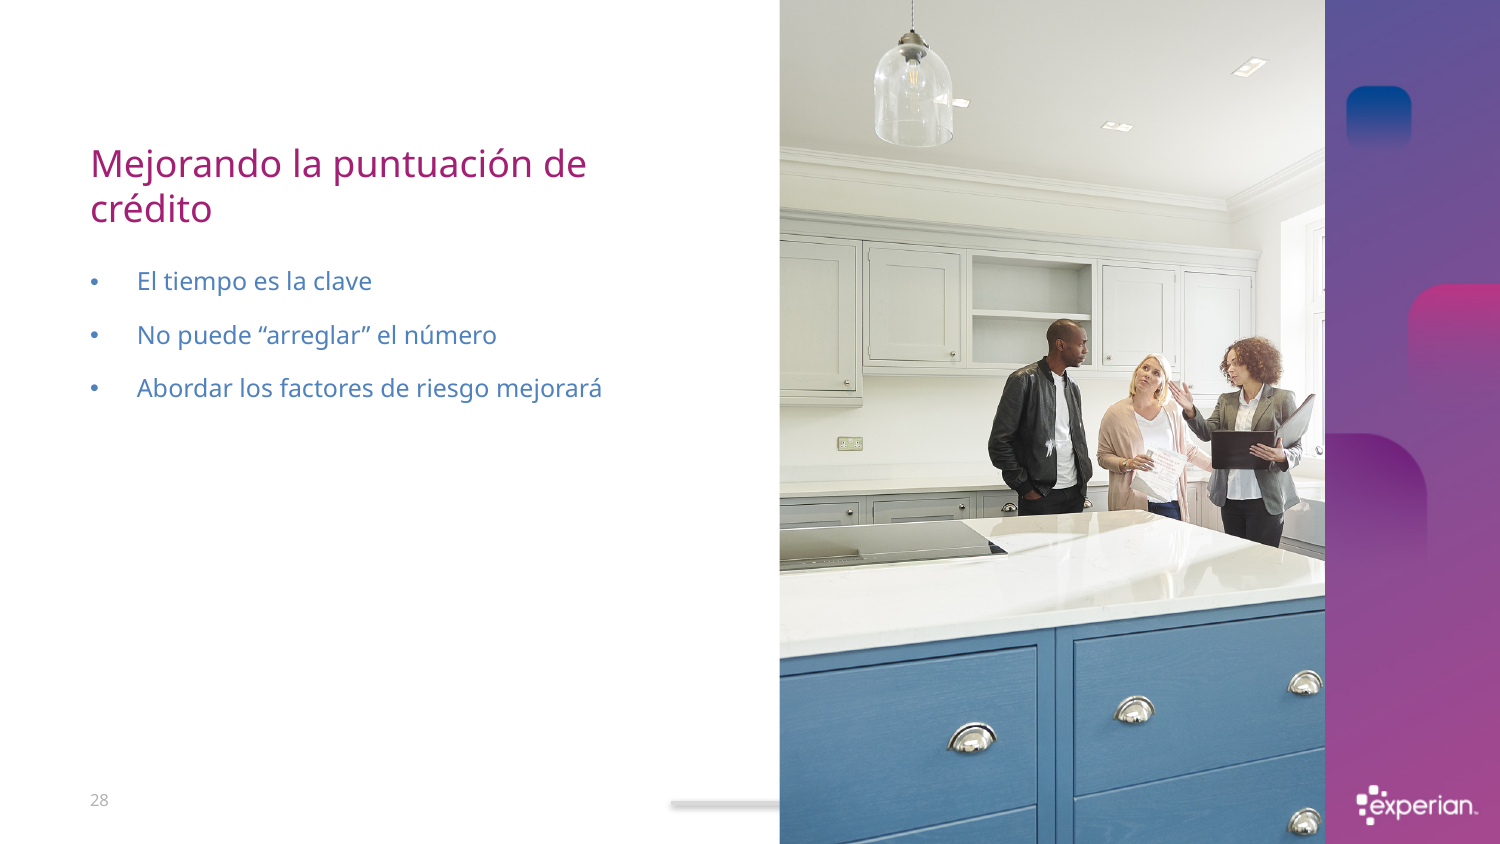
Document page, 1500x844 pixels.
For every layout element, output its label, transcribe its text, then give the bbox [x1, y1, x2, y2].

slide_number 28 [75, 779, 160, 824]
picture [0, 0, 1500, 844]
text_box El tiempo es la clave No puede “arreglar” el número Abordar los factores de riesgo mejorará [74, 260, 765, 682]
text_box Mejorando la puntuación de crédito [74, 132, 631, 288]
